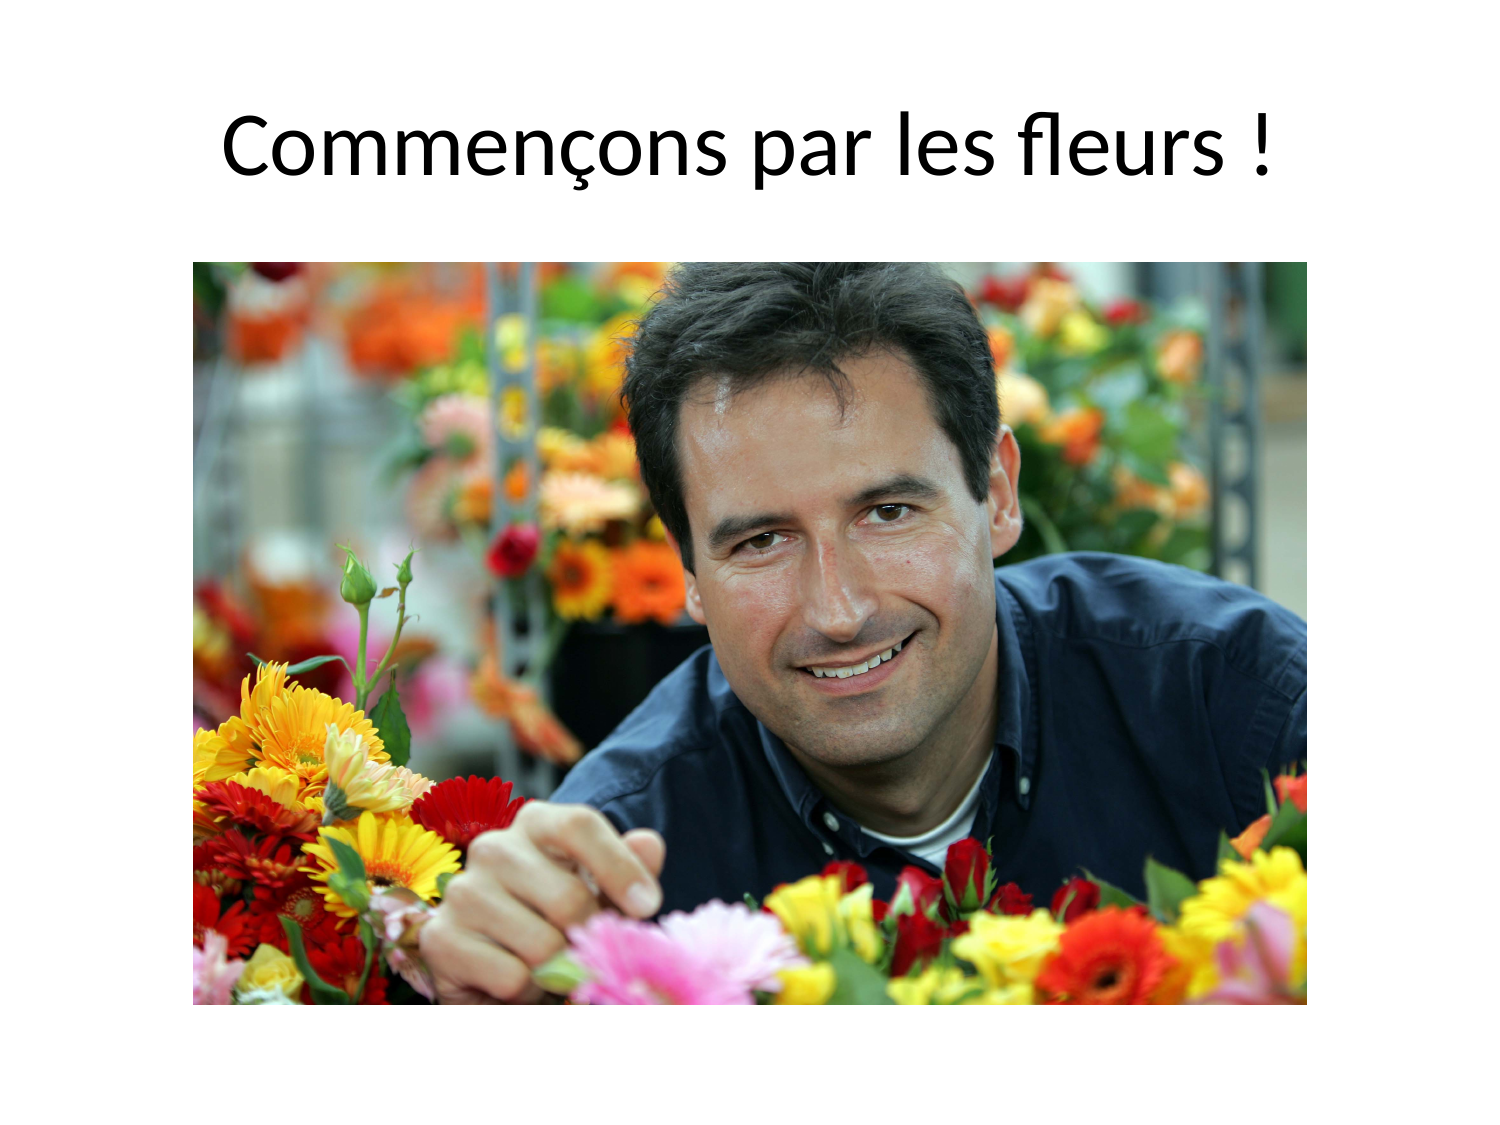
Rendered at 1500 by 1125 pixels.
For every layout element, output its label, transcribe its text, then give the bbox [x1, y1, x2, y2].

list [74, 262, 1426, 1006]
title Commençons par les fleurs ! [75, 45, 1425, 233]
